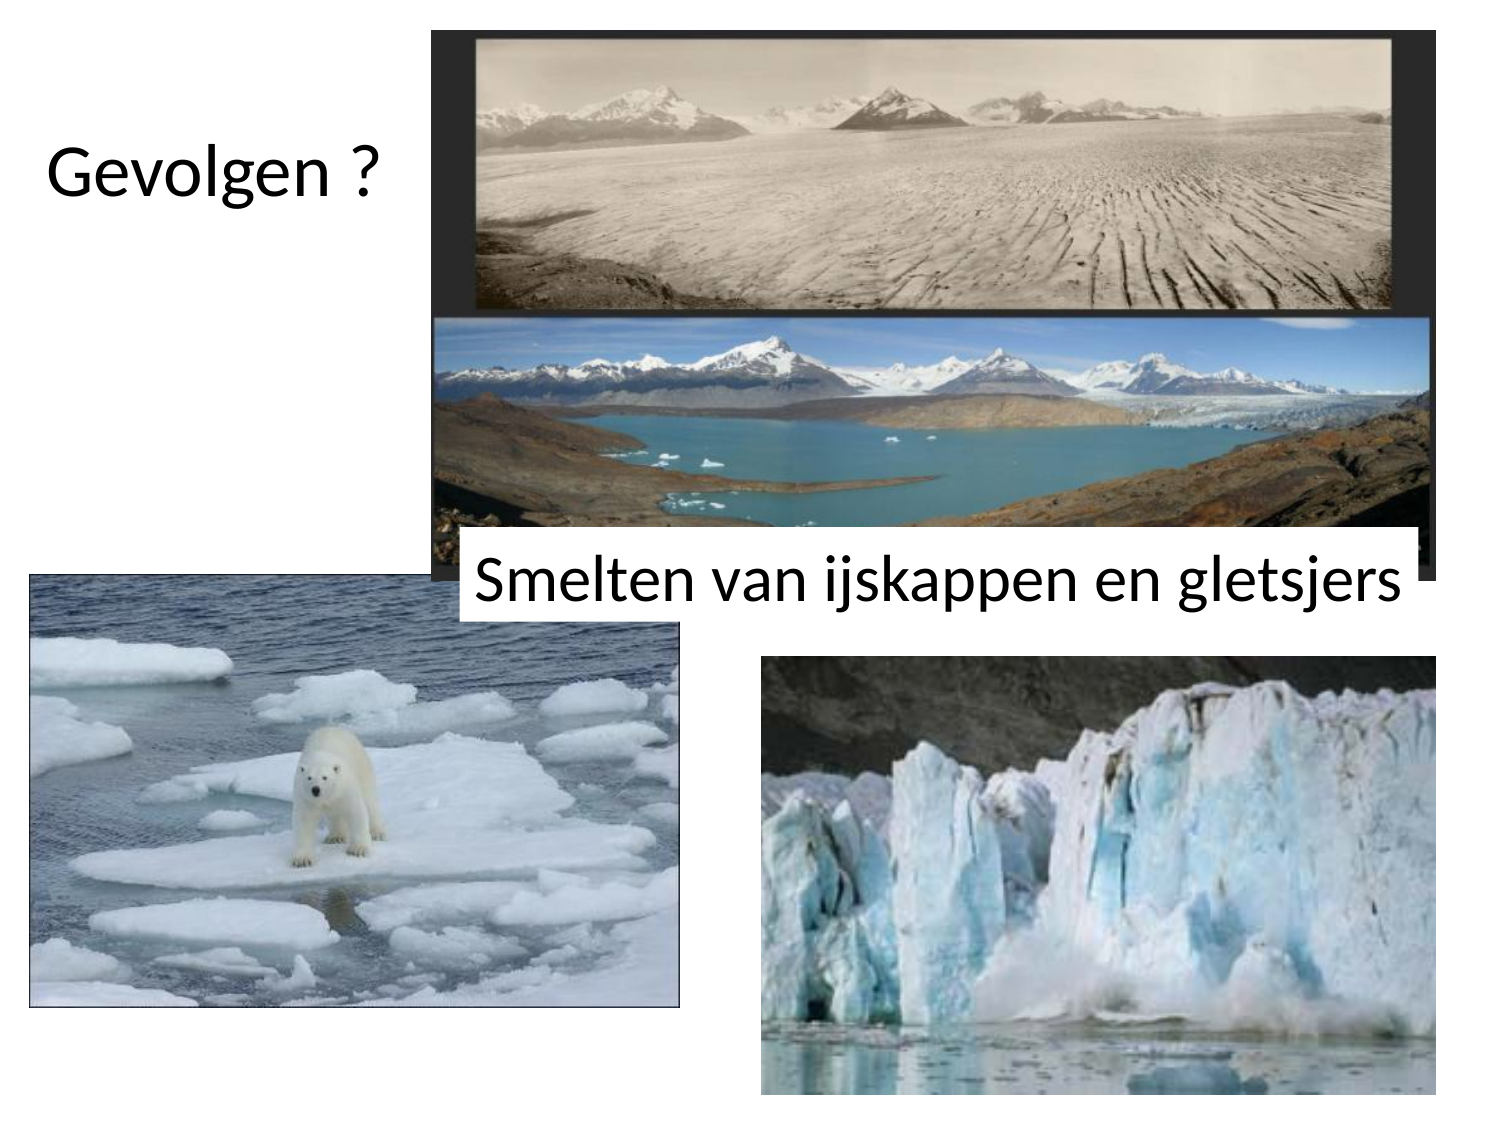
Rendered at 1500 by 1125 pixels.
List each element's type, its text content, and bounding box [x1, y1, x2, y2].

text_box Smelten van ijskappen en gletsjers [684, 589, 1419, 622]
picture [761, 656, 1436, 1095]
text_box Gevolgen ? [31, 113, 399, 219]
picture [29, 30, 1436, 1008]
